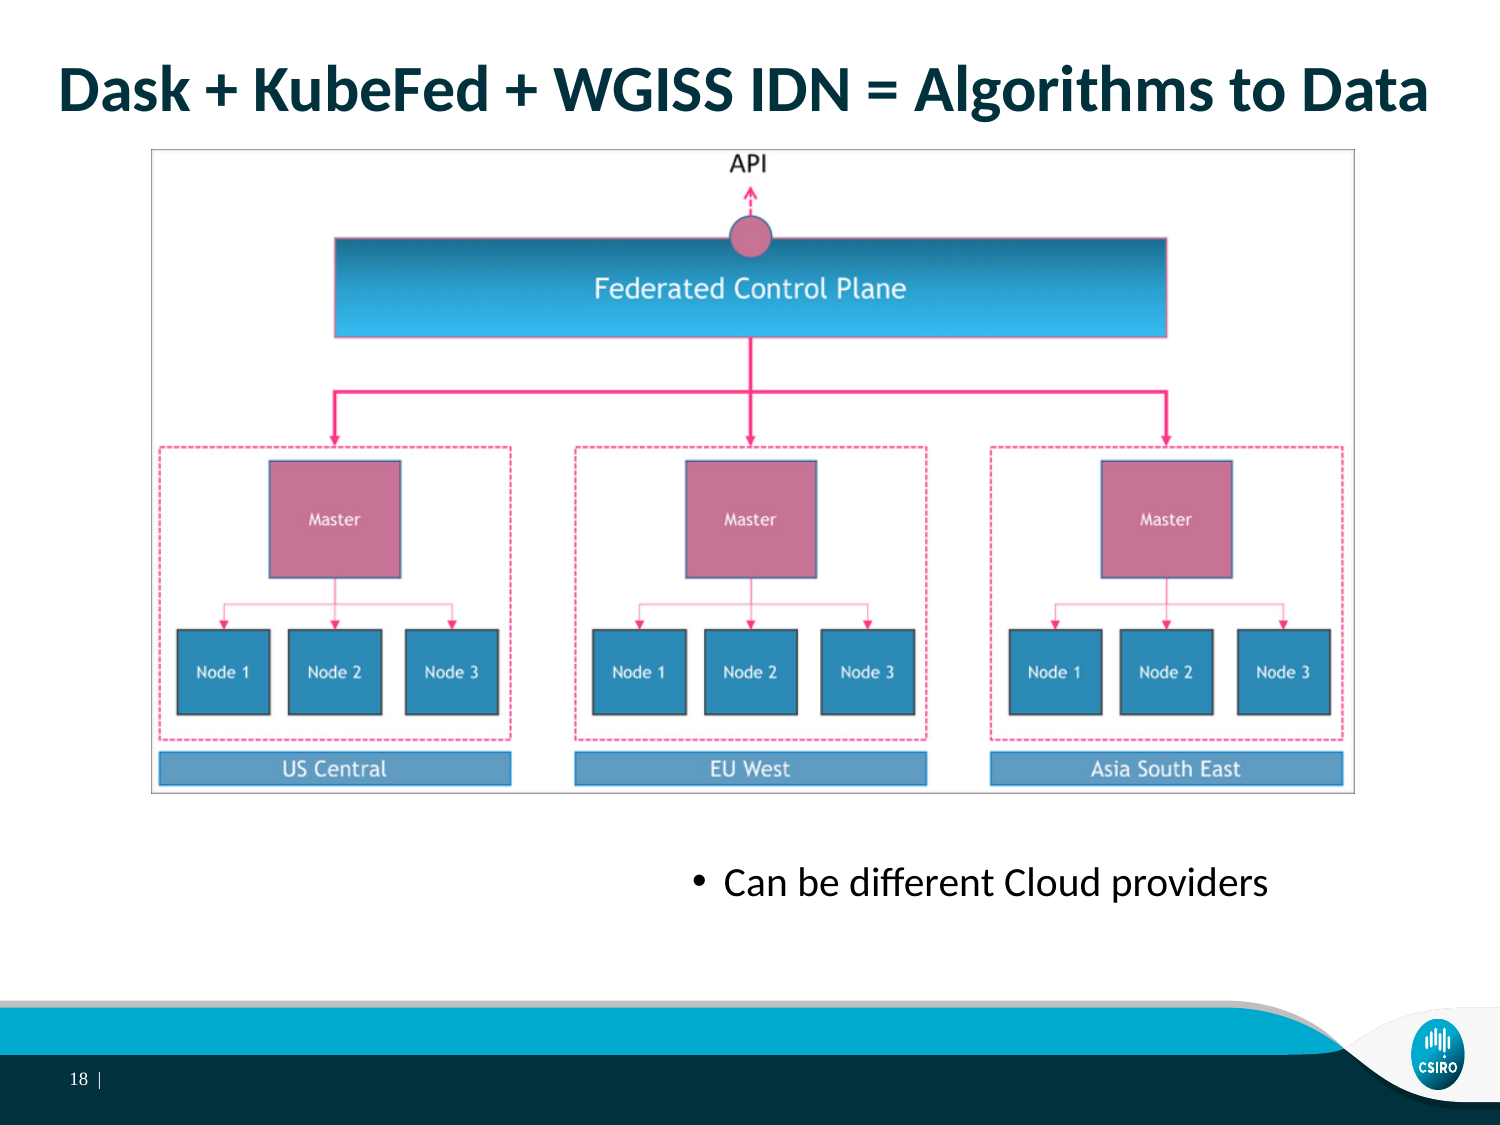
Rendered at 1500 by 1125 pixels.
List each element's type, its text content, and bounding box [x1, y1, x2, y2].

list Can be different Cloud providers [692, 860, 1355, 936]
title Dask + KubeFed + WGISS IDN = Algorithms to Data [58, 45, 1447, 185]
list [150, 149, 1355, 794]
slide_number 18 | [54, 1067, 102, 1088]
